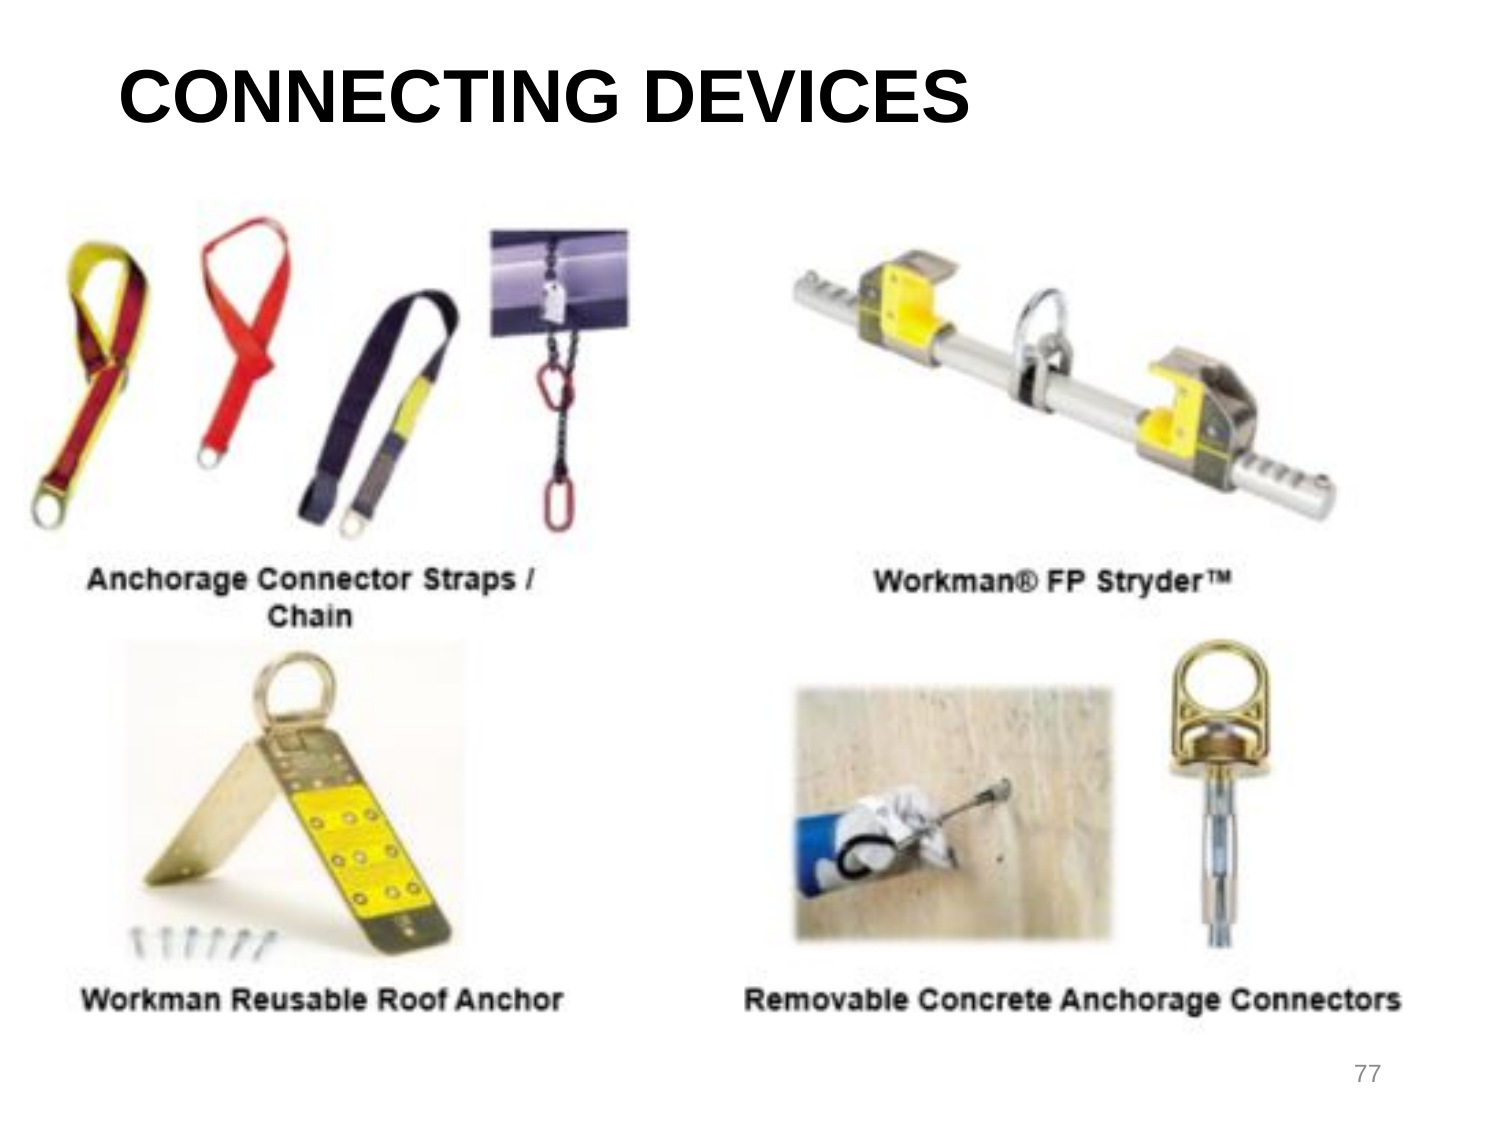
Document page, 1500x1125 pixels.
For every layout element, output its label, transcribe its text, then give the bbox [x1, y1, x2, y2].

slide_number 77 [1059, 1048, 1397, 1103]
title Connecting Devices [103, 34, 1397, 158]
picture [23, 158, 1463, 1048]
